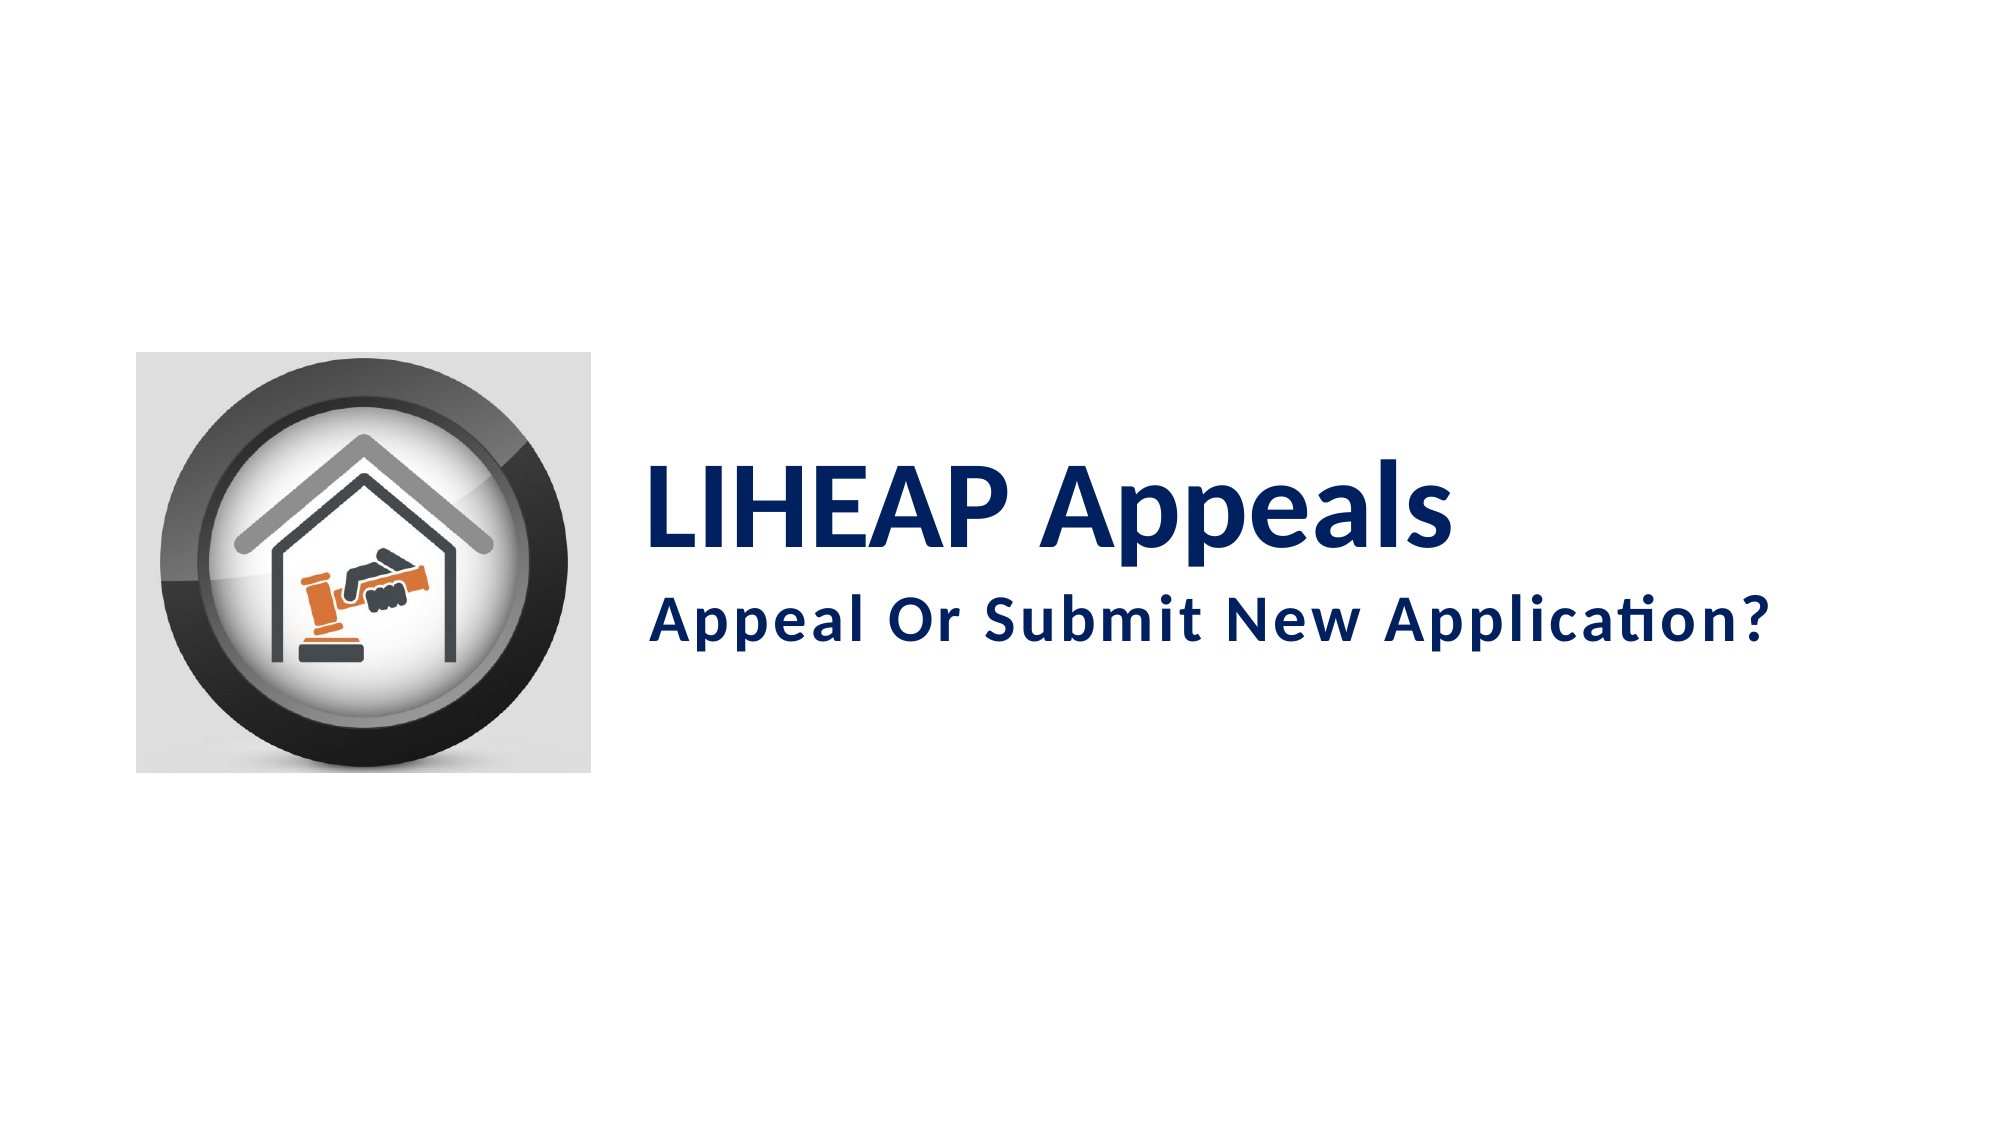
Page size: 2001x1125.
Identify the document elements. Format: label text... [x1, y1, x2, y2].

text_box Appeal Or Submit New Application? [591, 575, 1833, 687]
picture [135, 351, 591, 773]
title LIHEAP Appeals [591, 404, 1800, 575]
